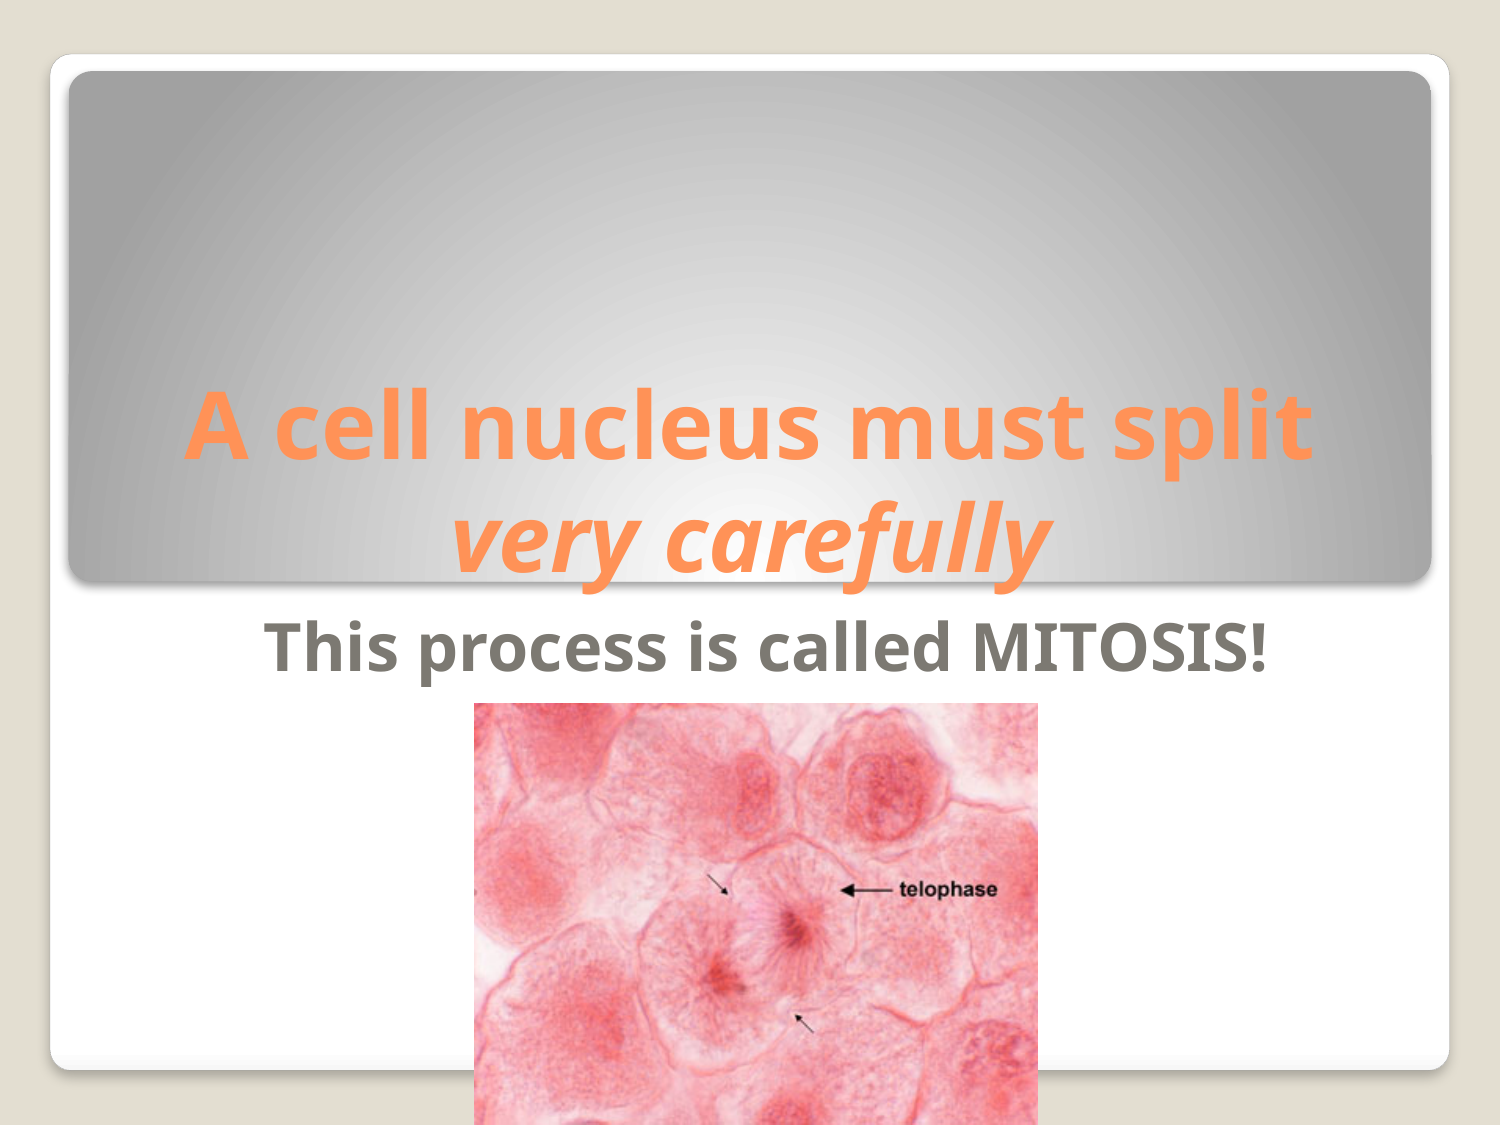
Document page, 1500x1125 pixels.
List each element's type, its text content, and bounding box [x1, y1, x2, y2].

title A cell nucleus must split very carefully [75, 298, 1425, 599]
picture [474, 702, 1038, 1125]
subtitle This process is called MITOSIS! [118, 604, 1394, 755]
